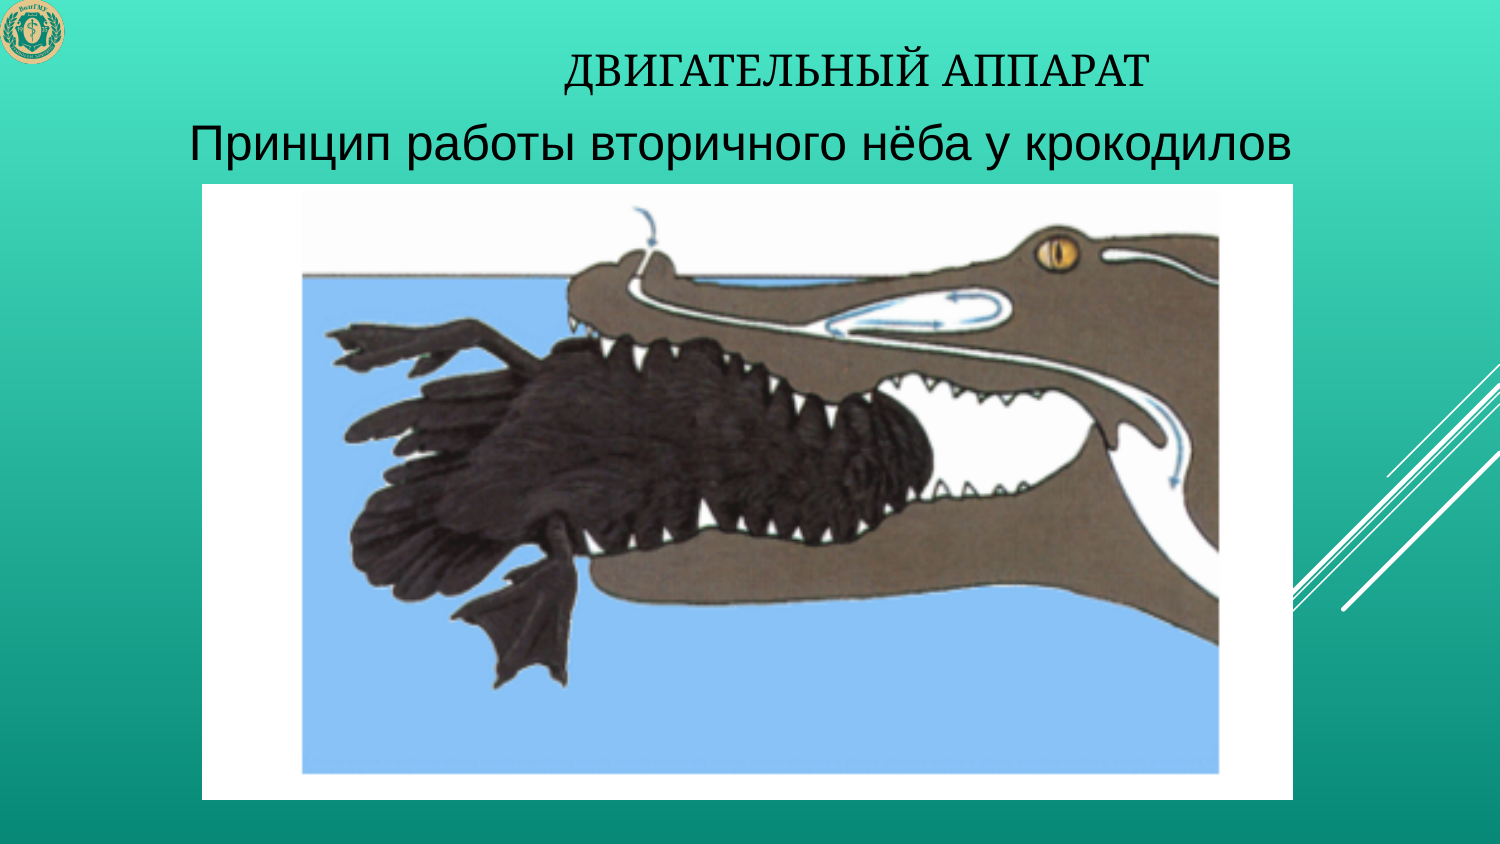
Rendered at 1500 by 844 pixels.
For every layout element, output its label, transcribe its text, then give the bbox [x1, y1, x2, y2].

text_box Принцип работы вторичного нёба у крокодилов [31, 102, 1450, 178]
picture [0, 0, 66, 65]
picture [202, 184, 1293, 801]
title Двигательный аппарат [338, 37, 1389, 102]
